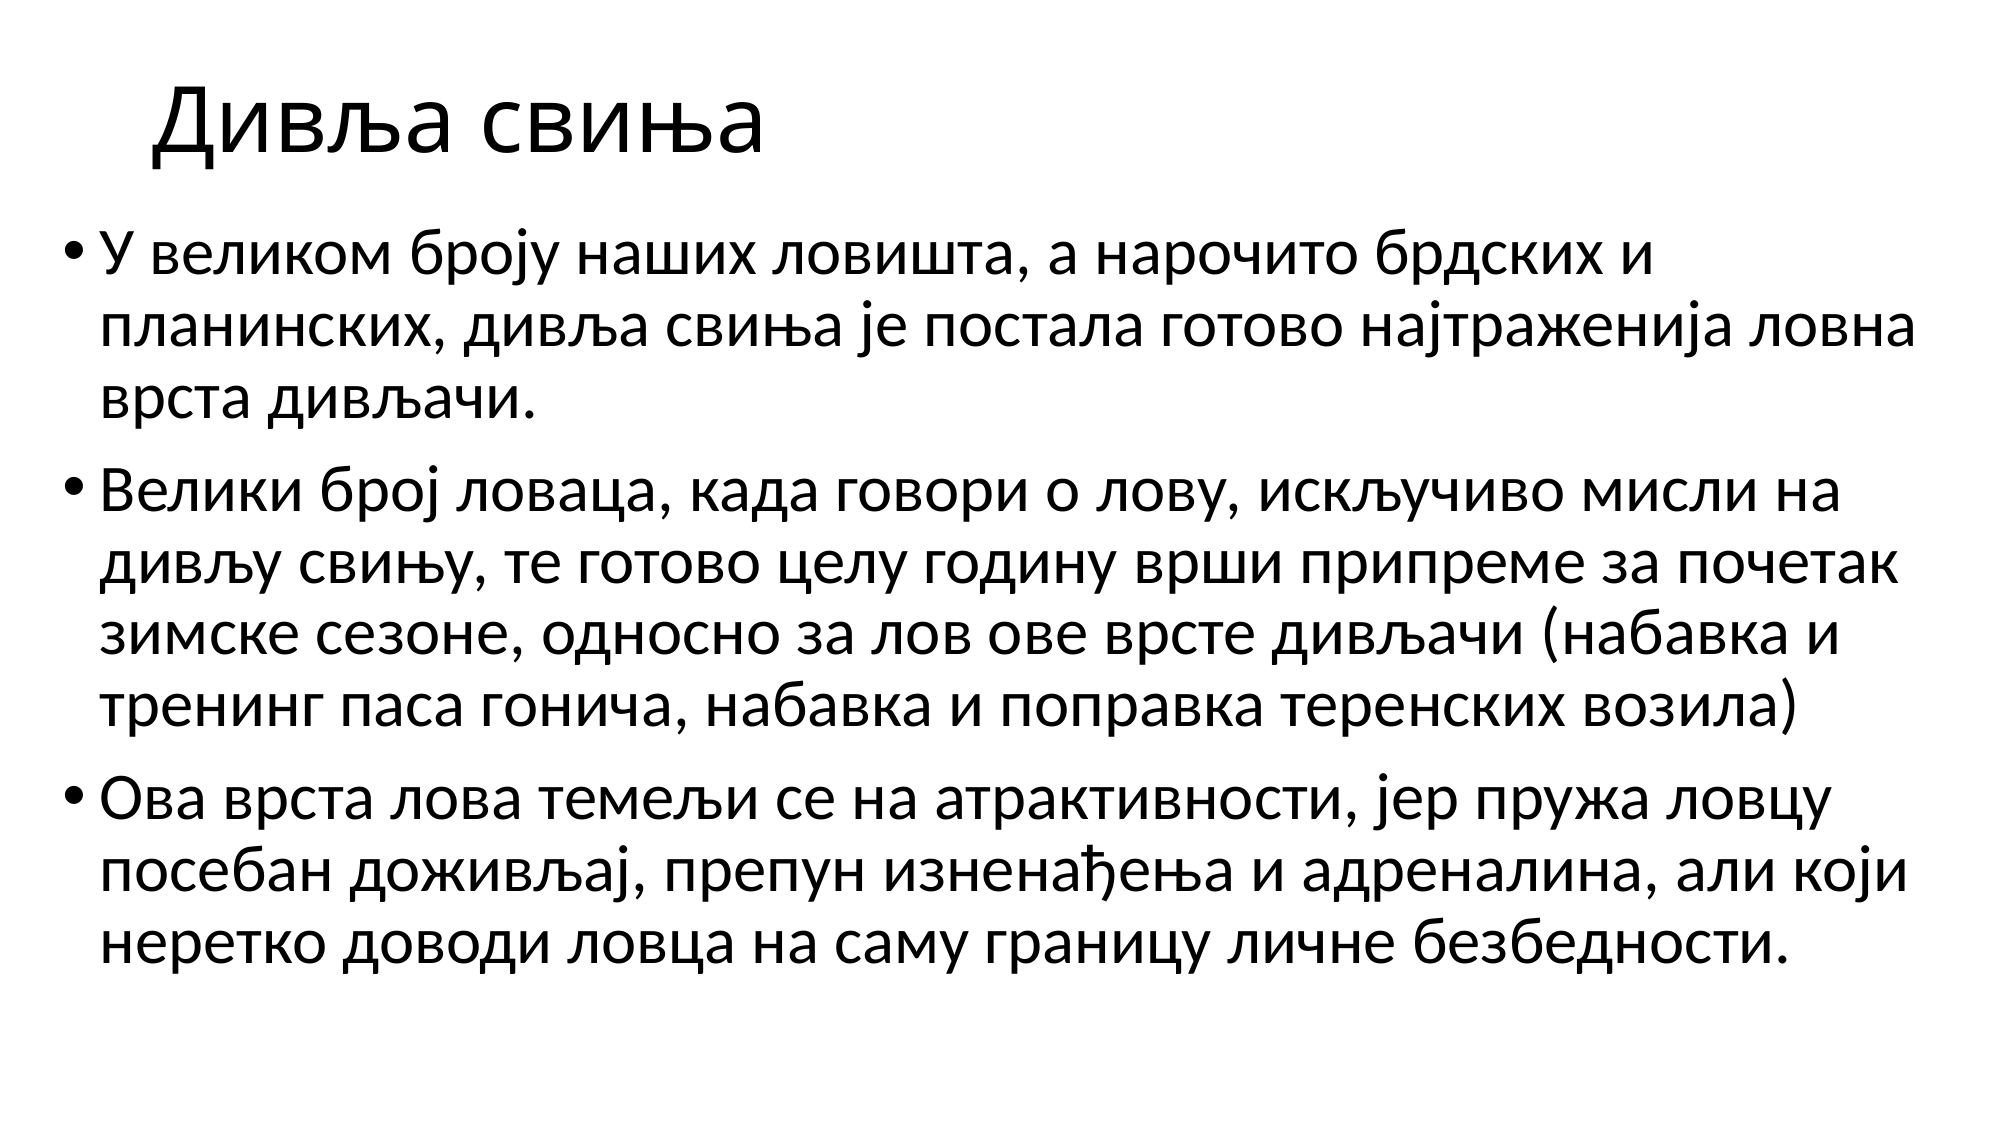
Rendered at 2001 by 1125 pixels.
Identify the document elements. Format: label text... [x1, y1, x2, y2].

list У великом броју наших ловишта, а нарочито брдских и планинских, дивља свиња је постала готово најтраженија ловна врста дивљачи. Велики број ловаца, када говори о лову, искључиво мисли на дивљу свињу, те готово целу годину врши припреме за почетак зимске сезоне, односно за лов ове врсте дивљачи (набавка и тренинг паса гонича, набавка и поправка теренских возила) Ова врста лова темељи се на атрактивности, јер пружа ловцу посебан доживљај, препун изненађења и адреналина, али који неретко доводи ловца на саму границу личне безбедности. [47, 209, 1981, 1111]
title Дивља свиња [137, 59, 1863, 187]
